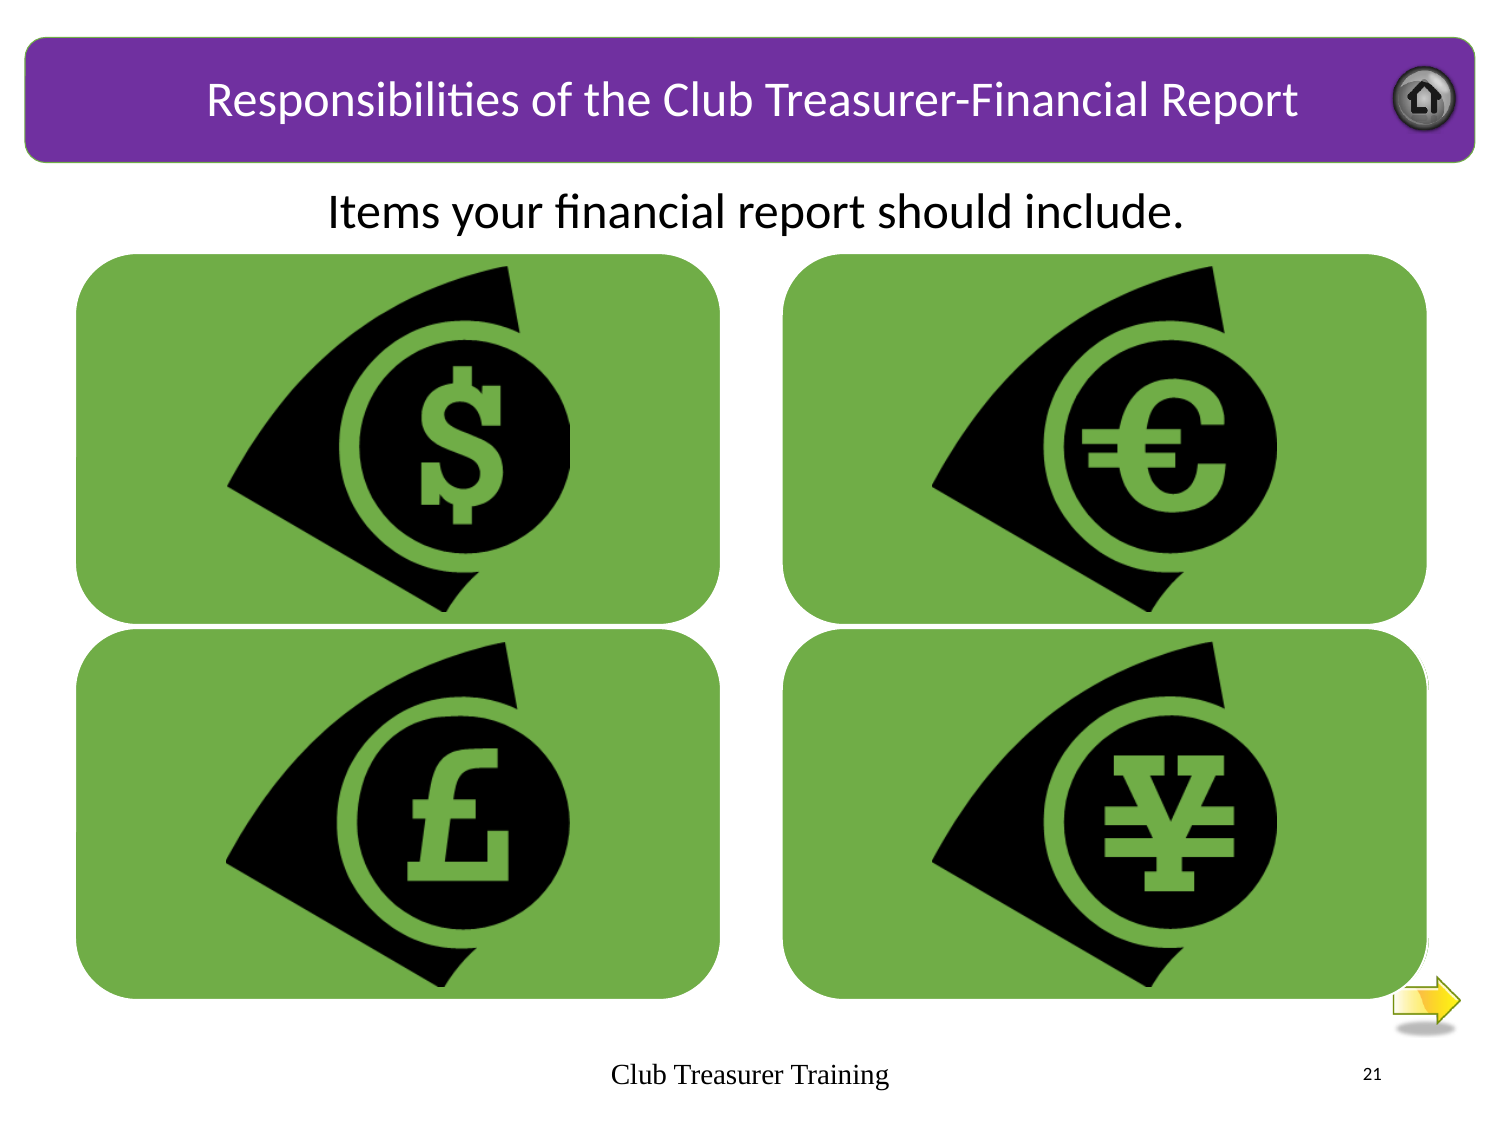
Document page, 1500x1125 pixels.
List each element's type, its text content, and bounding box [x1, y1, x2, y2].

text_box Items your financial report should include. [81, 171, 1432, 247]
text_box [0, 37, 1500, 163]
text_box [781, 628, 1428, 1000]
picture [1387, 62, 1460, 134]
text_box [781, 253, 1428, 625]
picture [1387, 962, 1463, 1038]
footer Club Treasurer Training [496, 1042, 1004, 1103]
slide_number 21 [1059, 1042, 1397, 1103]
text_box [74, 253, 721, 625]
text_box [74, 628, 721, 1000]
